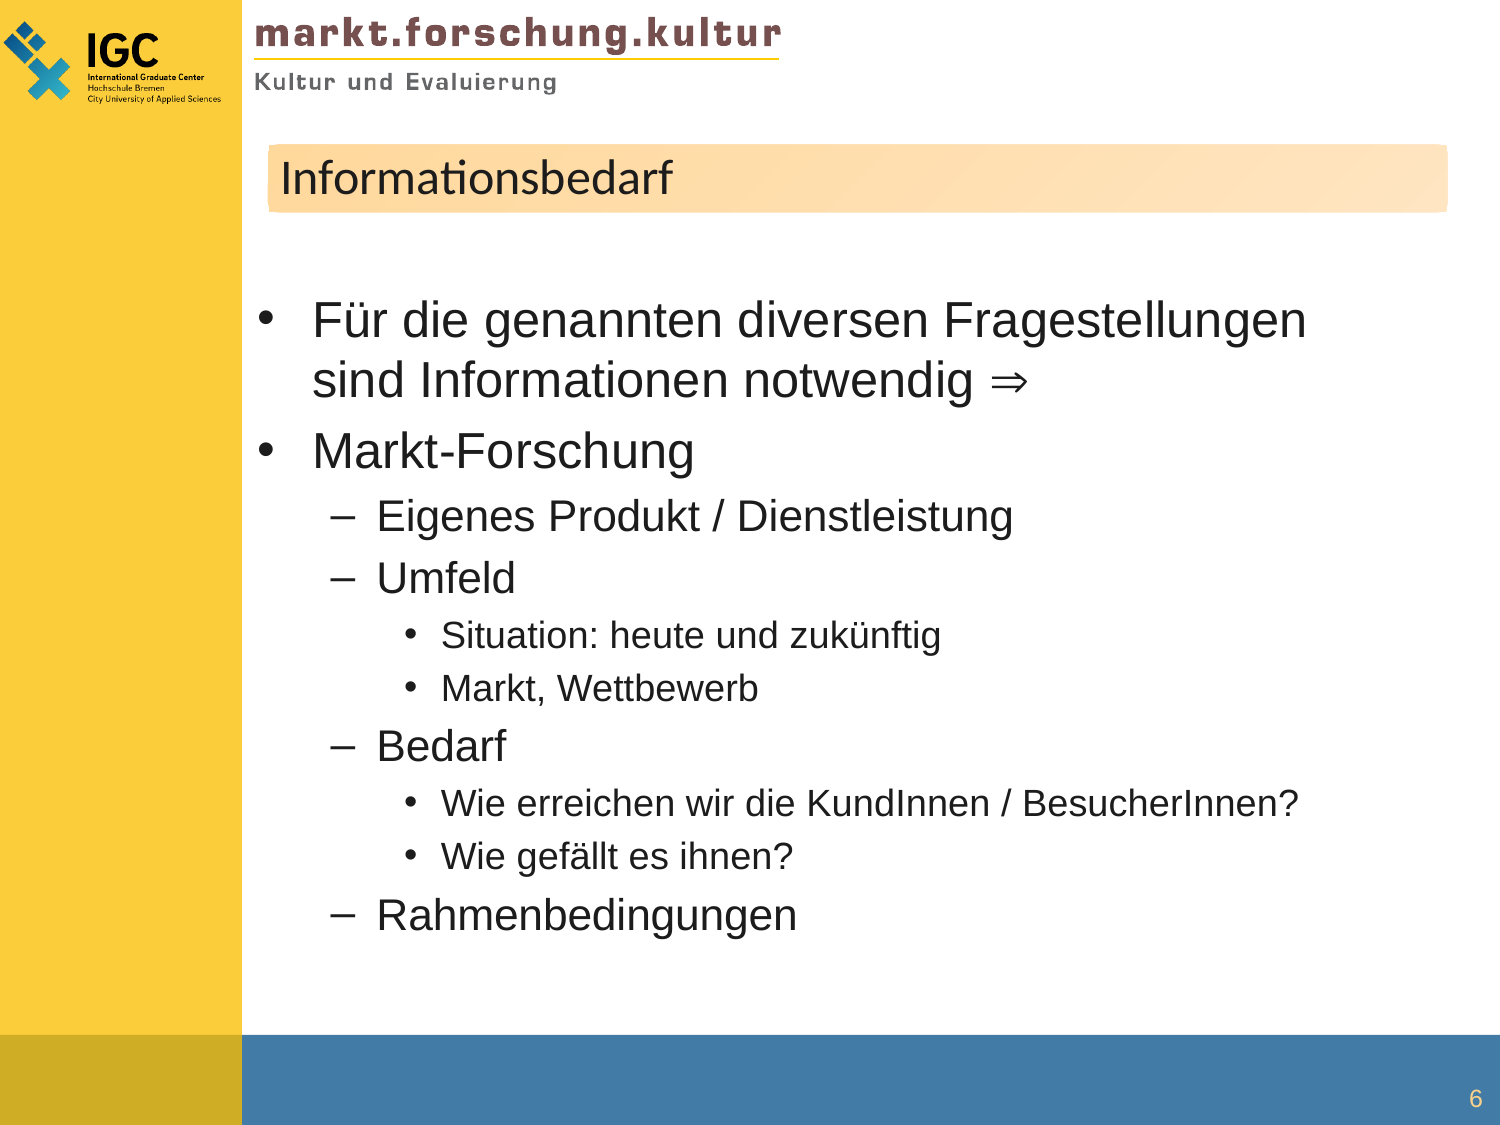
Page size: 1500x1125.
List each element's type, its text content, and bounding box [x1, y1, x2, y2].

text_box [265, 141, 1451, 215]
slide_number 6 [1148, 1070, 1499, 1125]
picture [0, 0, 243, 121]
list Für die genannten diversen Fragestellungen sind Informationen notwendig  Markt-Forschung Eigenes Produkt / Dienstleistung Umfeld Situation: heute und zukünftig Markt, Wettbewerb Bedarf Wie erreichen wir die KundInnen / BesucherInnen? Wie gefällt es ihnen? Rahmenbedingungen [242, 278, 1425, 951]
